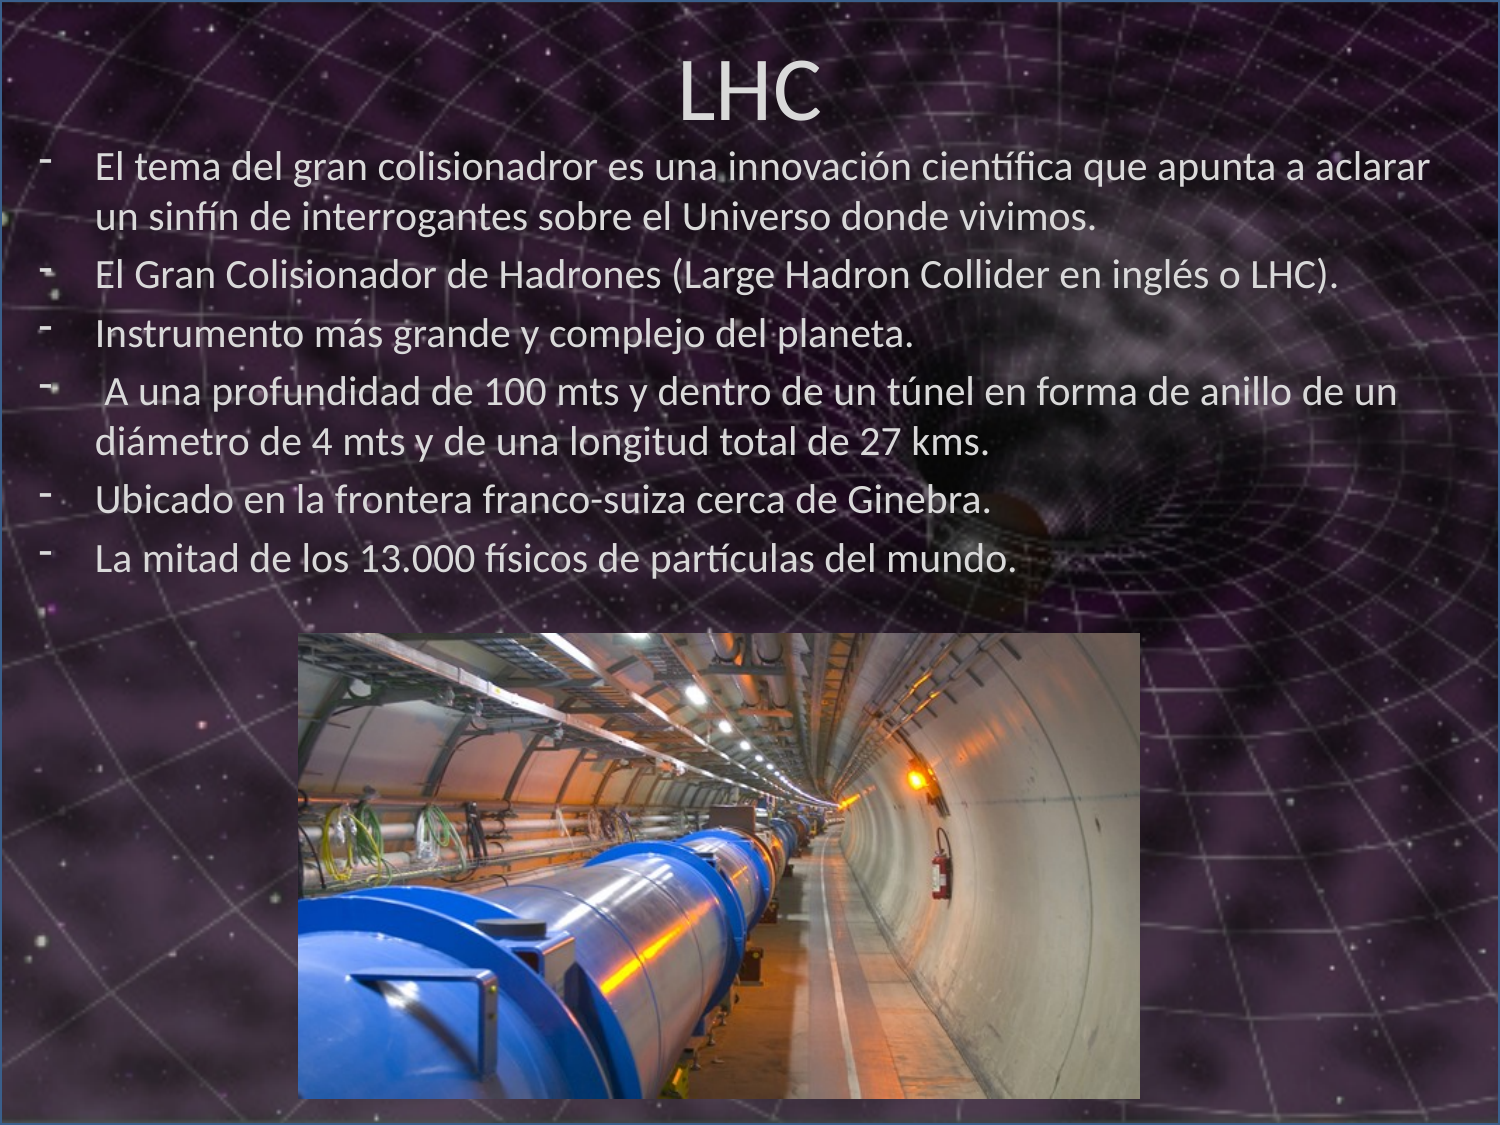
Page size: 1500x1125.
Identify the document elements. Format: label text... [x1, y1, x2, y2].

picture [298, 633, 1140, 1099]
title LHC [75, 19, 1425, 130]
list El tema del gran colisionadror es una innovación científica que apunta a aclarar un sinfín de interrogantes sobre el Universo donde vivimos. El Gran Colisionador de Hadrones (Large Hadron Collider en inglés o LHC). Instrumento más grande y complejo del planeta. A una profundidad de 100 mts y dentro de un túnel en forma de anillo de un diámetro de 4 mts y de una longitud total de 27 kms. Ubicado en la frontera franco-suiza cerca de Ginebra. La mitad de los 13.000 físicos de partículas del mundo. [23, 130, 1477, 675]
text_box [0, 0, 1500, 1125]
